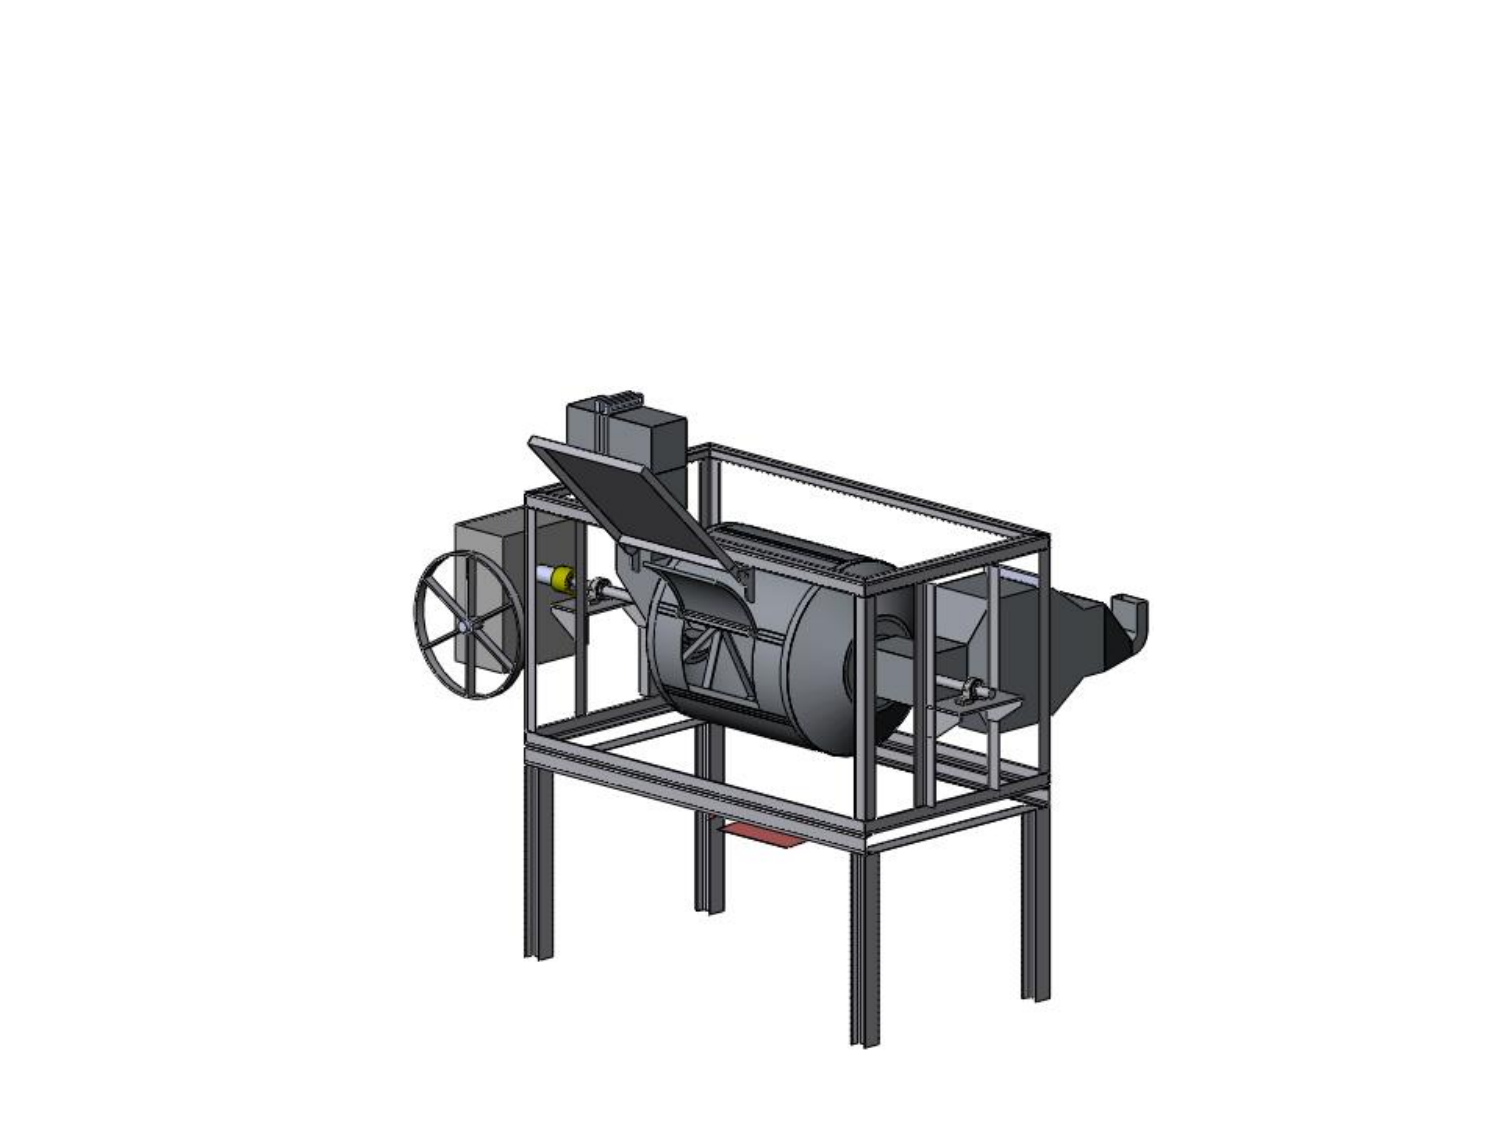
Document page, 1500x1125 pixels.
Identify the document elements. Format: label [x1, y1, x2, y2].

picture [409, 386, 1155, 1059]
